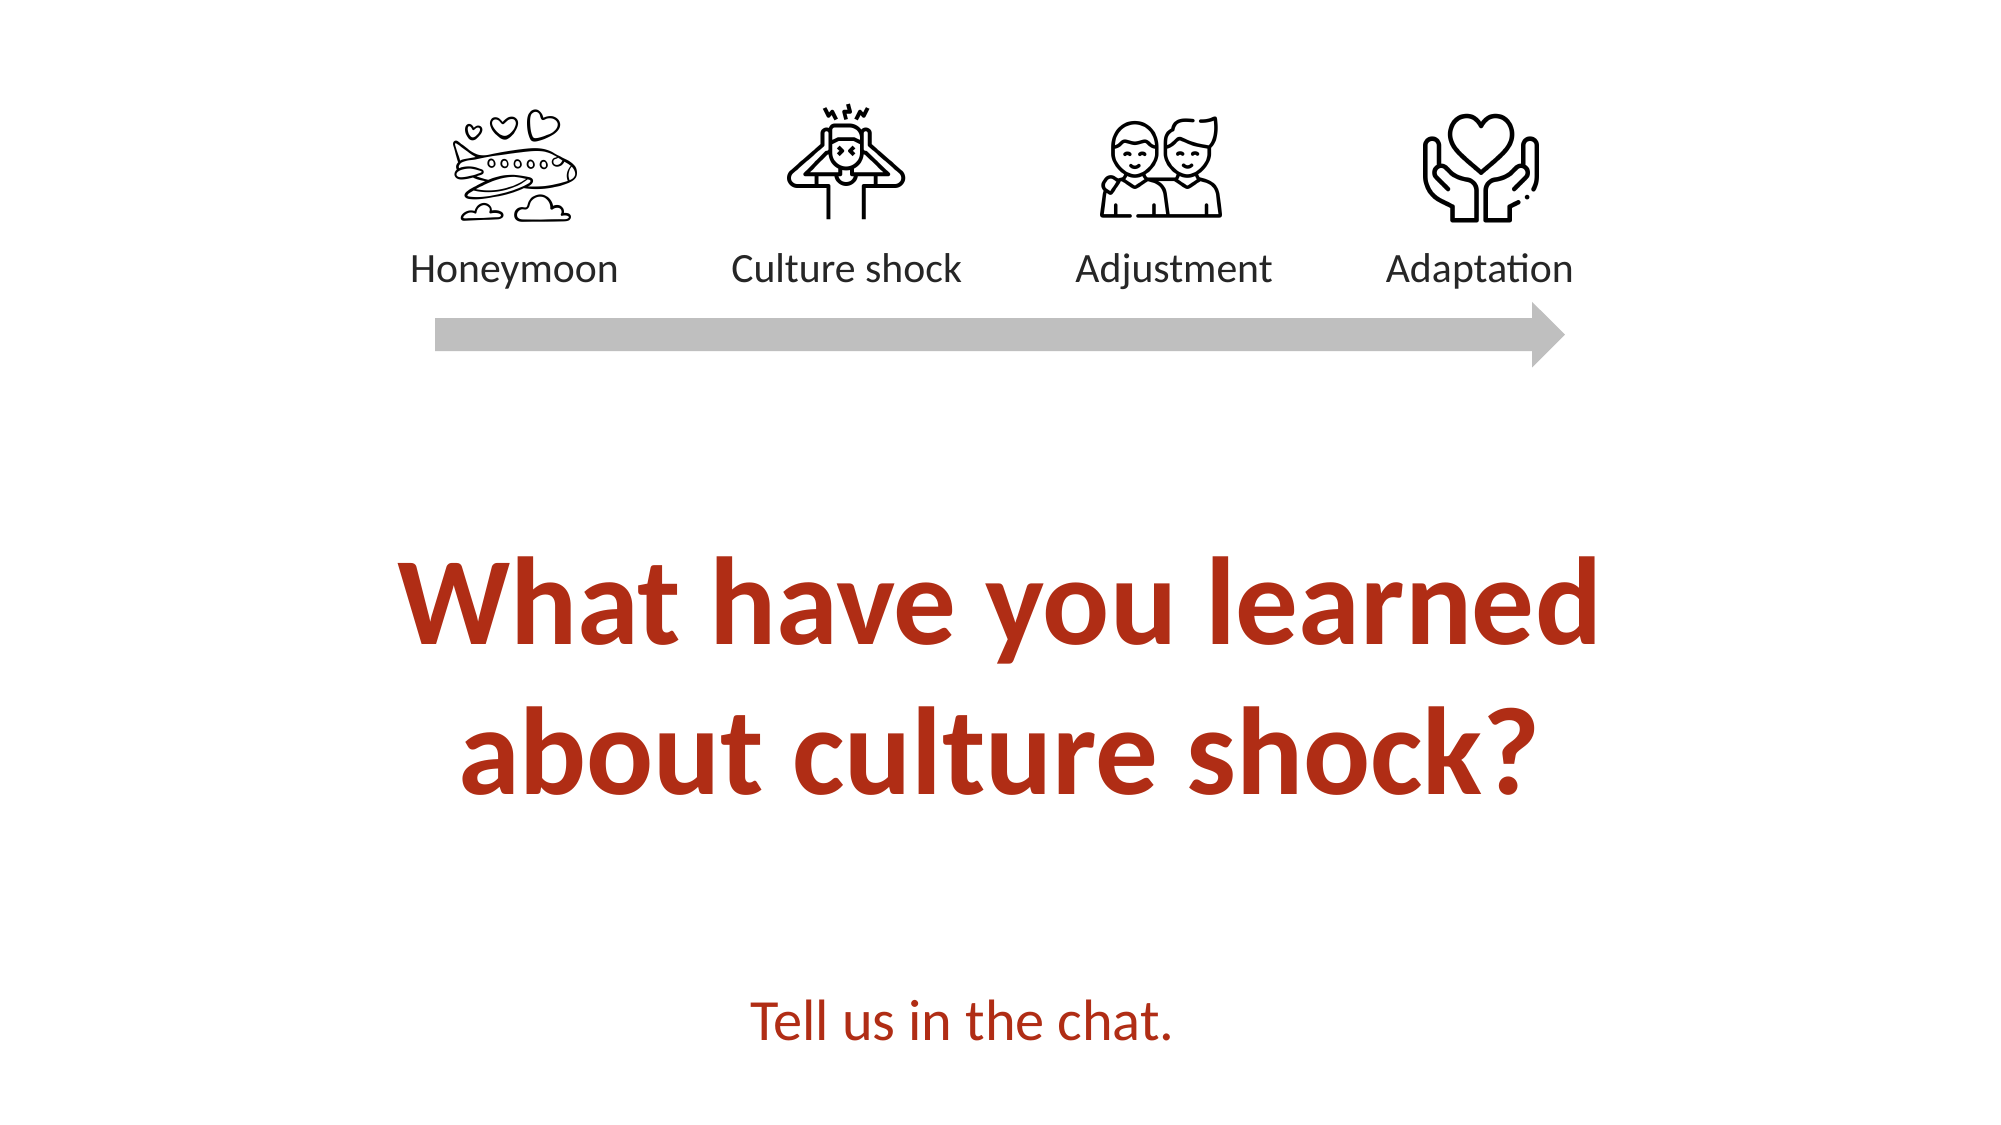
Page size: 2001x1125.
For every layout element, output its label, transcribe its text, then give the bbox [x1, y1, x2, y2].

text_box Honeymoon [395, 233, 636, 299]
text_box Culture shock [716, 233, 980, 299]
text_box Adjustment [1060, 233, 1291, 299]
title What have you learned about culture shock? [310, 512, 1690, 828]
text_box [435, 301, 1565, 368]
picture [1423, 110, 1539, 226]
text_box Tell us in the chat. [535, 974, 1390, 1060]
picture [452, 103, 578, 228]
text_box Adaptation [1370, 233, 1592, 299]
picture [1100, 106, 1222, 228]
picture [783, 98, 909, 224]
